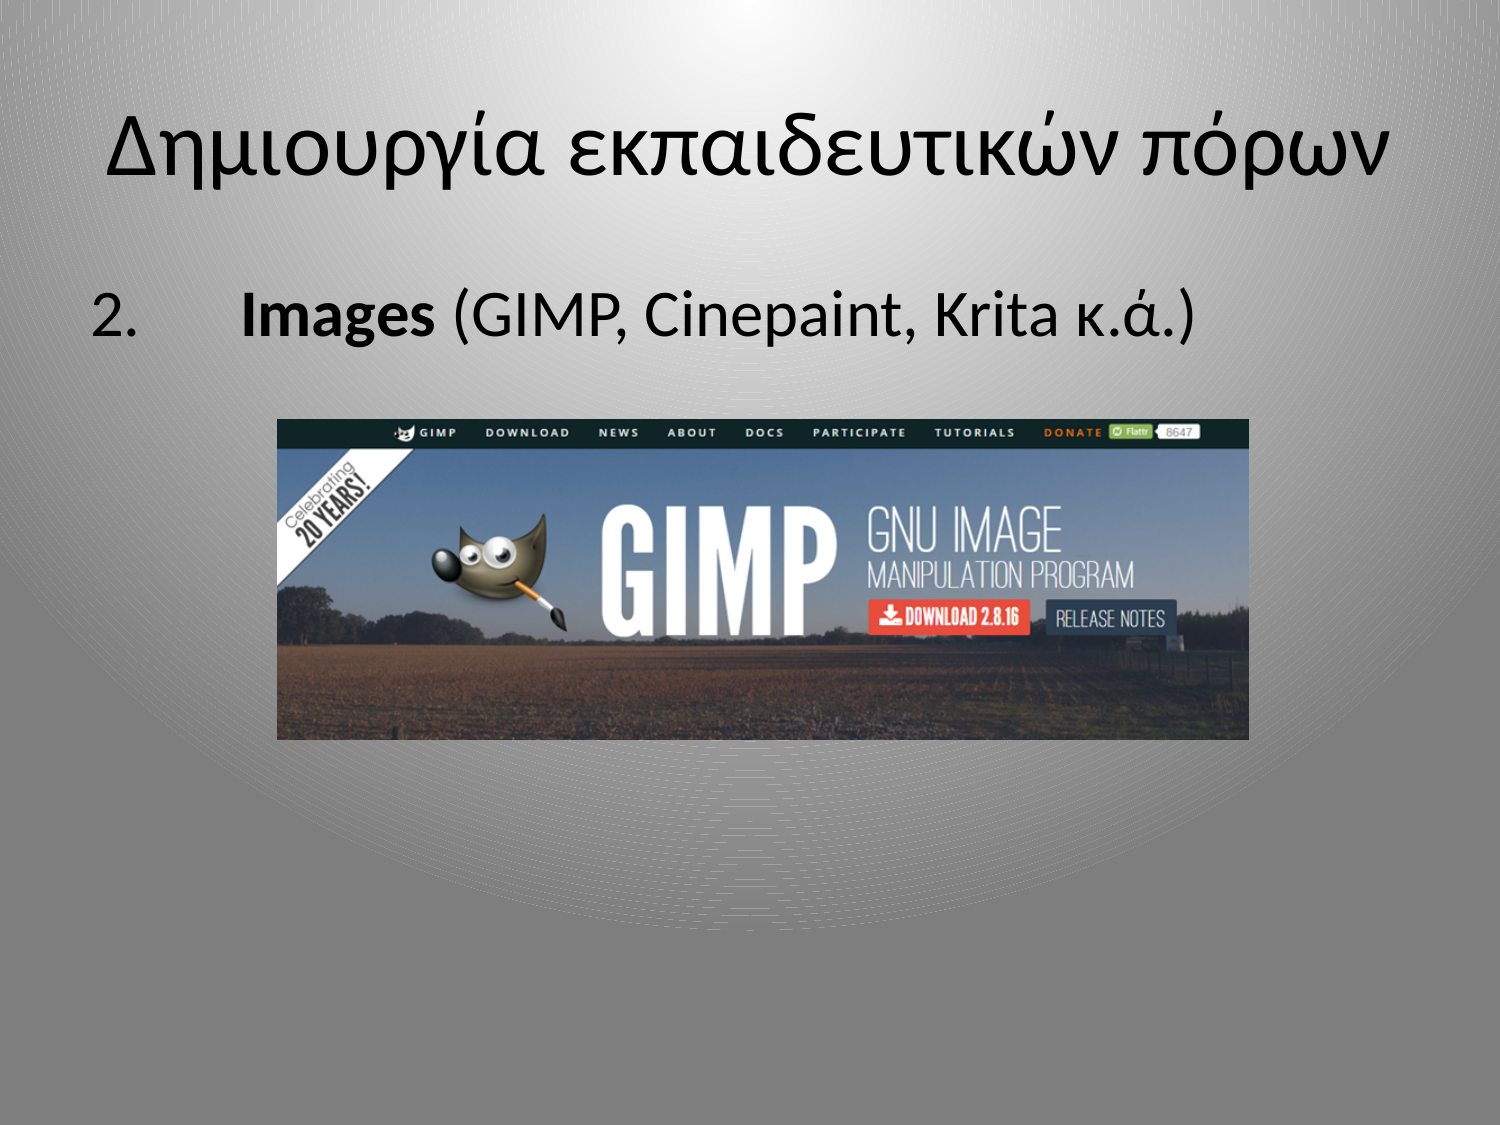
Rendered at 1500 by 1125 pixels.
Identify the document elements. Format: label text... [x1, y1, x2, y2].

list 2. Images (GIMP, Cinepaint, Krita κ.ά.) [75, 262, 1425, 1005]
picture [277, 419, 1249, 740]
title Δημιουργία εκπαιδευτικών πόρων [75, 45, 1425, 233]
